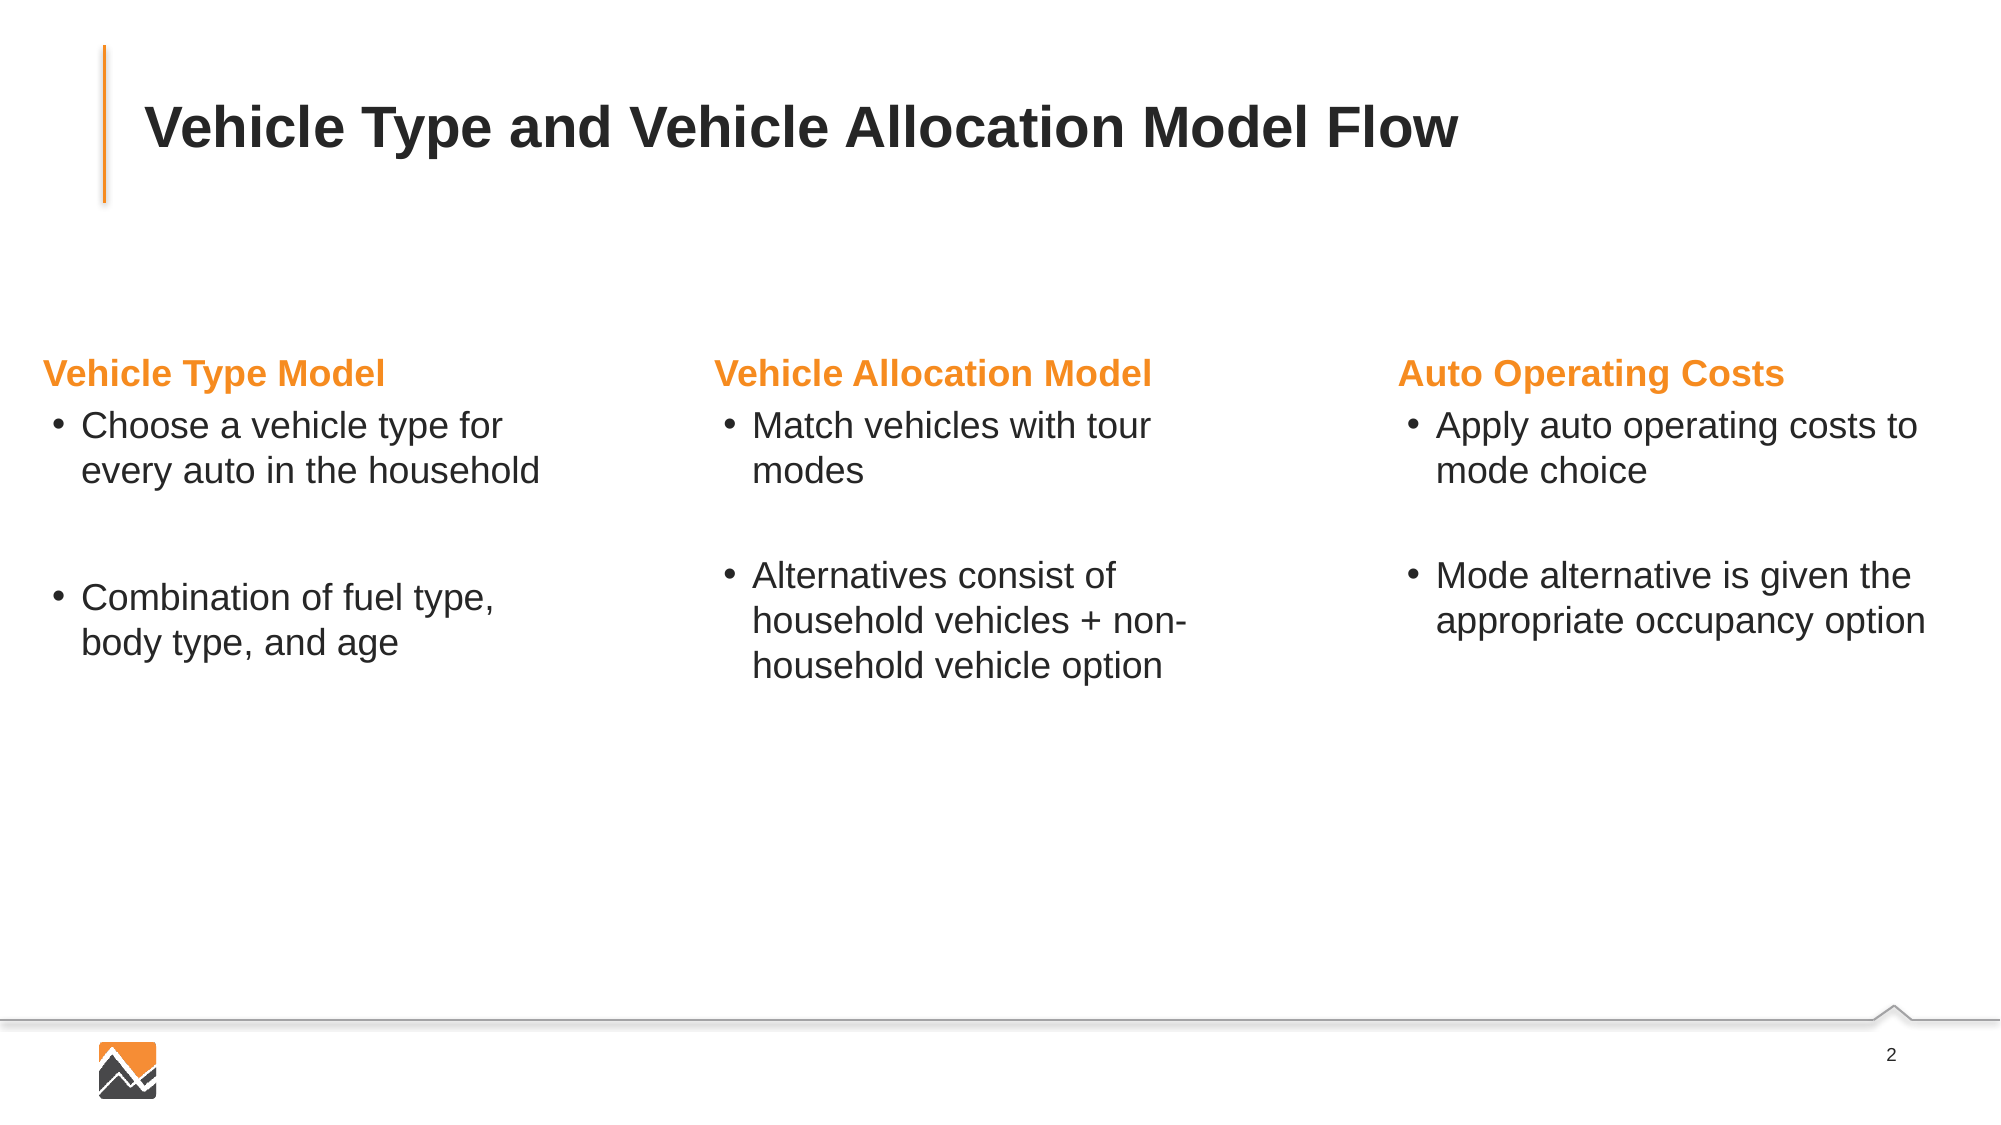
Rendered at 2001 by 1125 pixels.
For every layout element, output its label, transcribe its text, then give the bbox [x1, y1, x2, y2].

text_box [1740, 972, 1772, 1033]
text_box Auto Operating Costs Apply auto operating costs to mode choice Mode alternative is given the appropriate occupancy option [1382, 341, 1953, 835]
text_box Vehicle Allocation Model Match vehicles with tour modes Alternatives consist of household vehicles + non-household vehicle option [699, 341, 1269, 835]
title Vehicle Type and Vehicle Allocation Model Flow [129, 45, 1900, 203]
picture [87, 1029, 167, 1110]
list Vehicle Type Model Choose a vehicle type for every auto in the household Combination of fuel type, body type, and age [27, 341, 598, 835]
